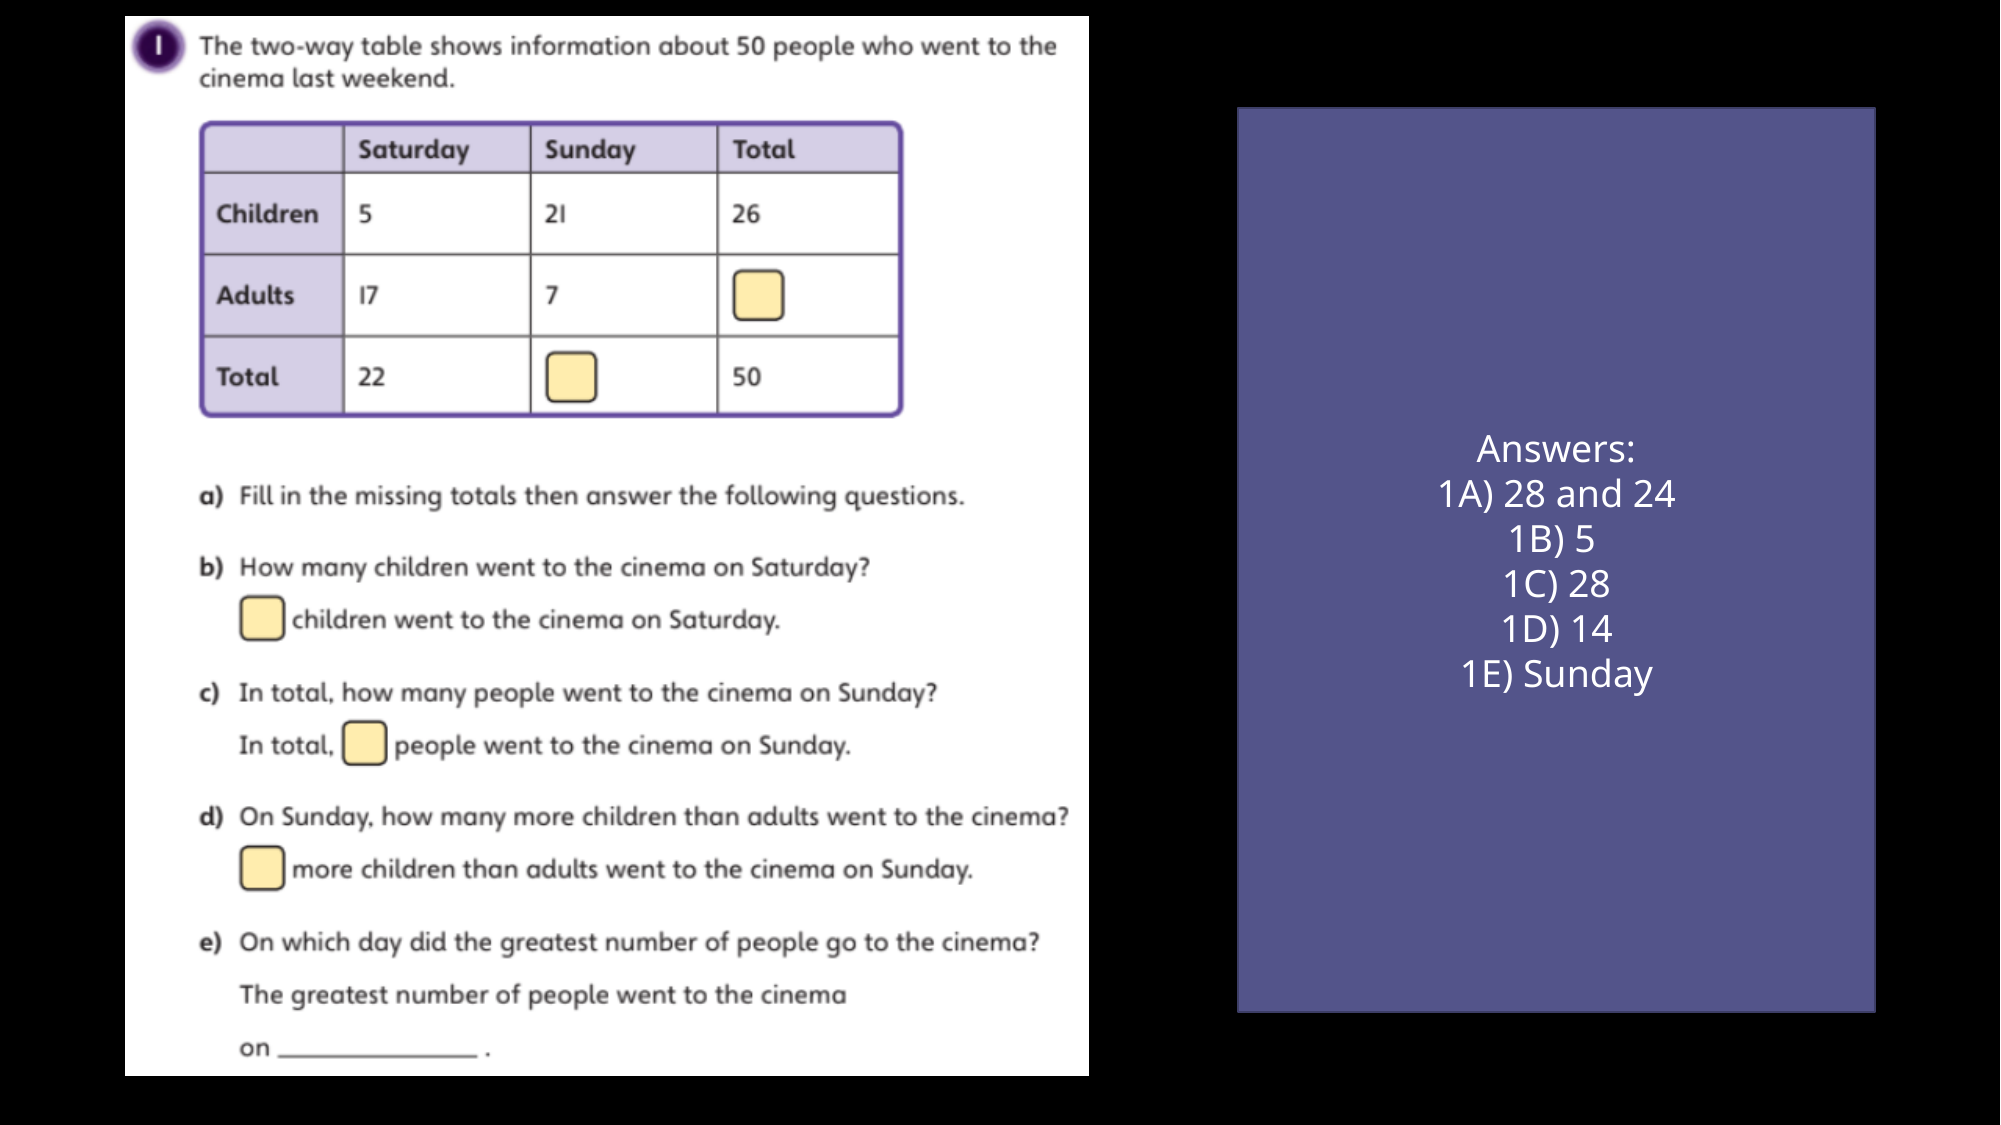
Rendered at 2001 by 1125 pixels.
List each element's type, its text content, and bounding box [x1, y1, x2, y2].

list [124, 16, 1089, 1076]
text_box Answers: 1A) 28 and 24 1B) 5 1C) 28 1D) 14 1E) Sunday [1237, 107, 1876, 1013]
